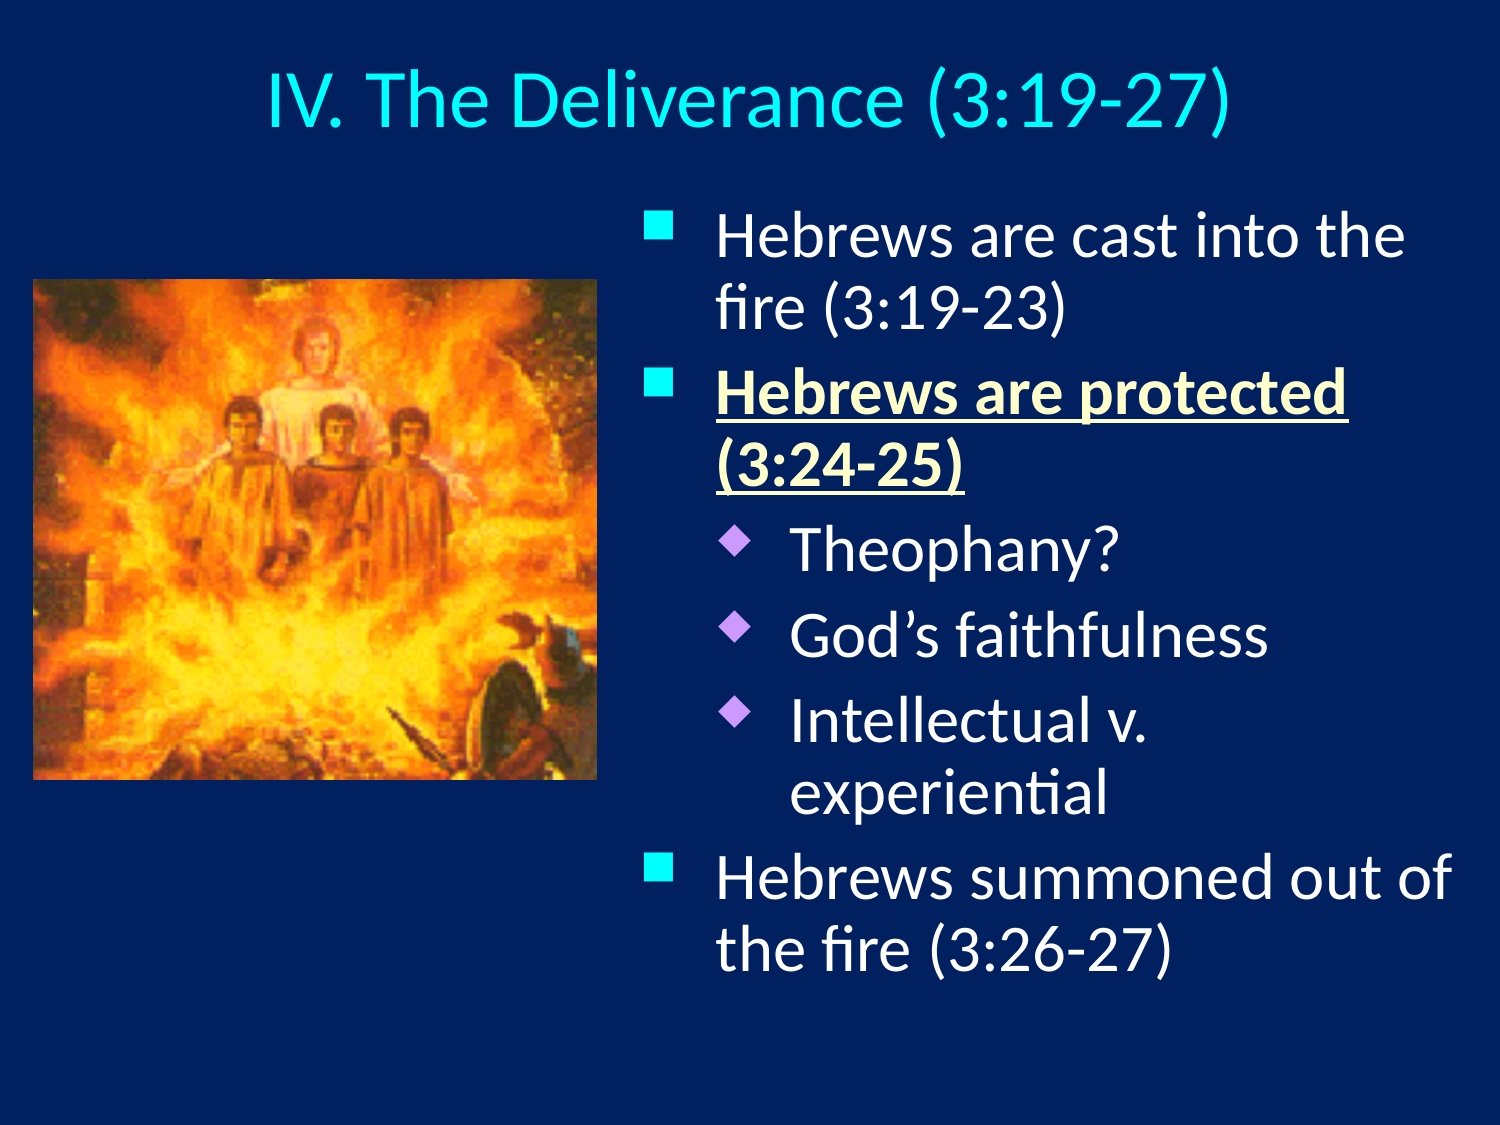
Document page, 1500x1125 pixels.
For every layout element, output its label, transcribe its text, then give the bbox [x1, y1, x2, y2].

list Hebrews are cast into the fire (3:19-23) Hebrews are protected (3:24-25) Theophany? God’s faithfulness Intellectual v. experiential Hebrews summoned out of the fire (3:26-27) [624, 192, 1476, 1026]
title IV. The Deliverance (3:19-27) [112, 37, 1388, 150]
picture [33, 279, 597, 780]
